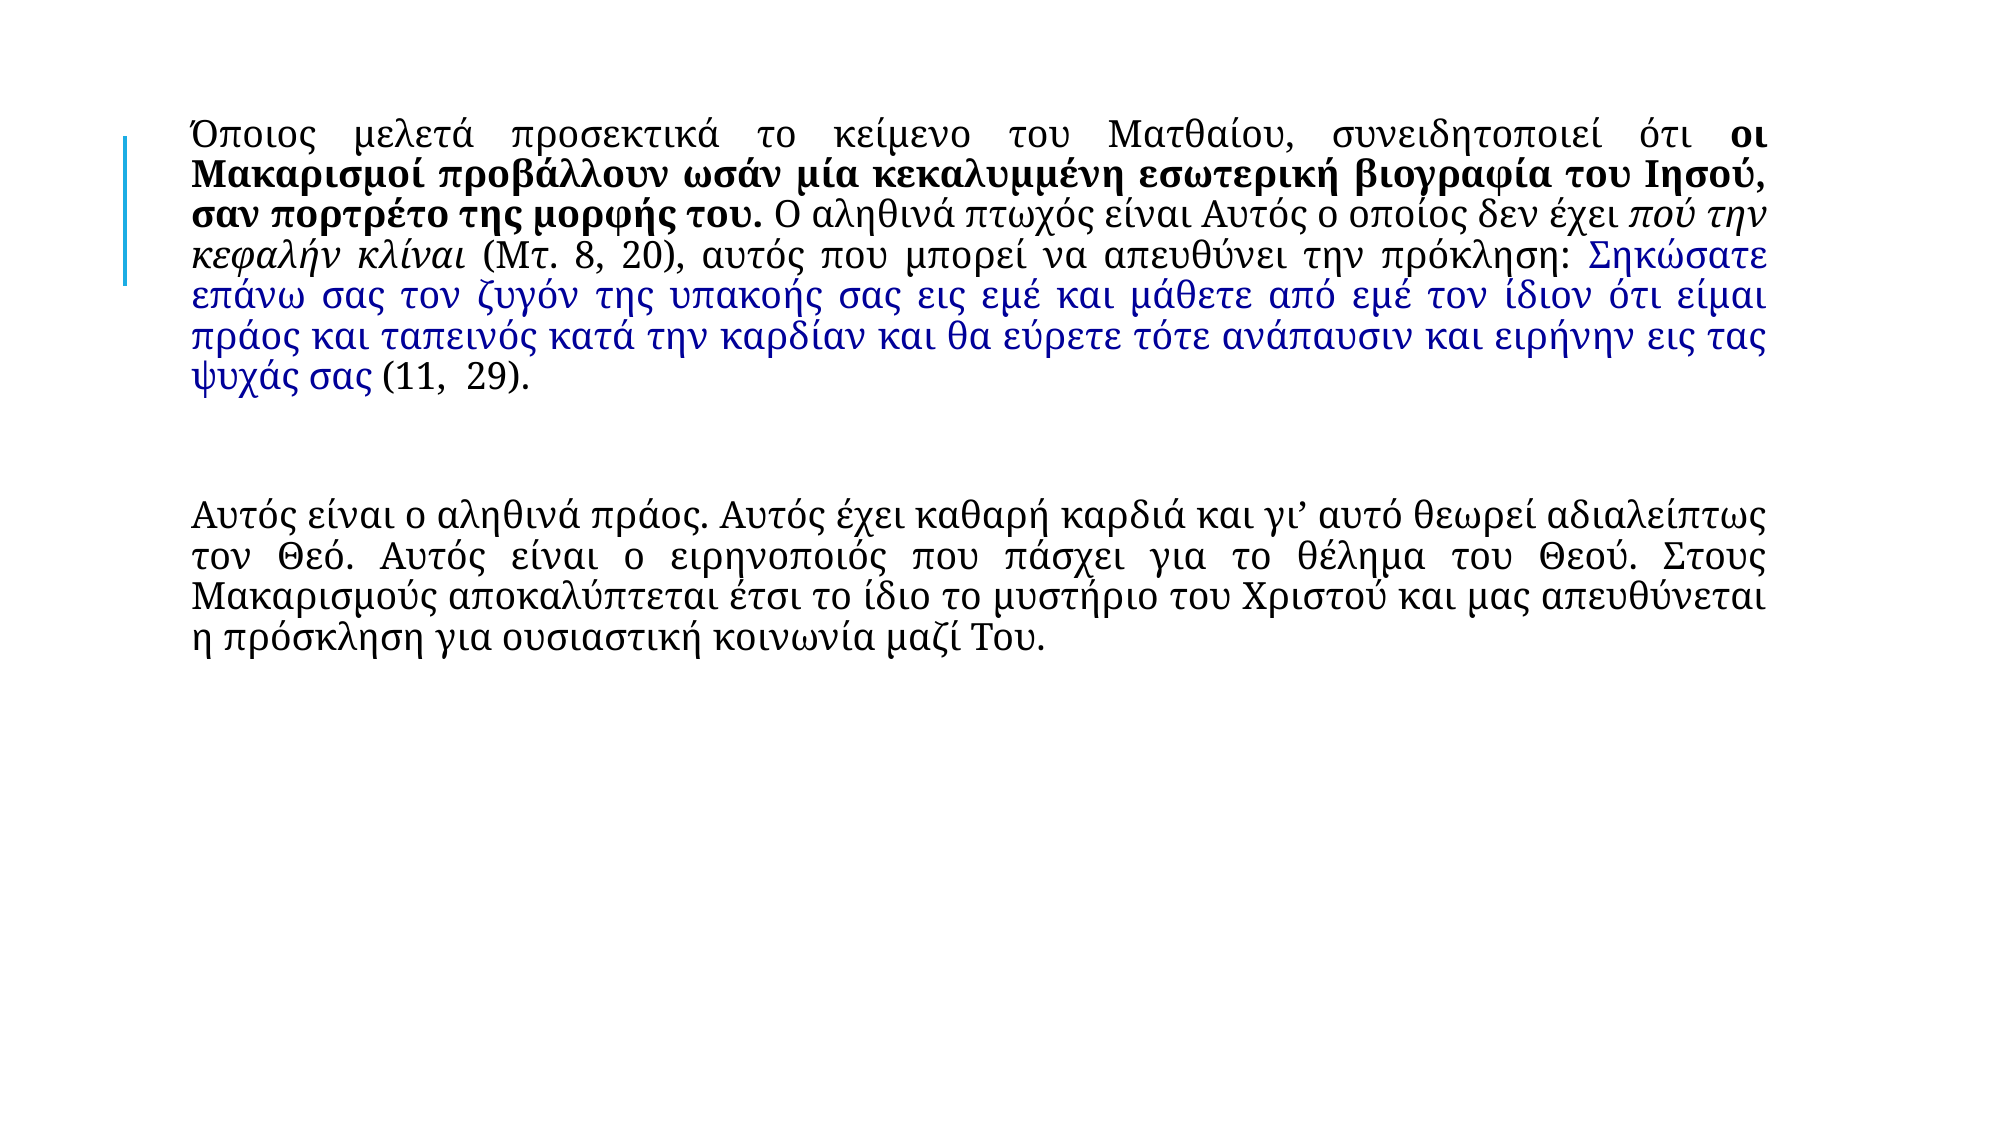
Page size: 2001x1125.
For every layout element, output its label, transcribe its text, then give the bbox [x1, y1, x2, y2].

list Όποιος μελετά προσεκτικά το κείμενο του Ματθαίου, συνειδητοποιεί ότι οι μακαρισμοί προβάλλουν ωσάν μία κεκαλυμμένη εσωτερική βιογραφία του Ιησού, σαν πορτρέτο της μορφής του. ο αληθινά πτωχός είναι Αυτός ο οποίος δεν έχει πού την κεφαλήν κλίναι (Μτ. 8, 20), αυτός που μπορεί να απευθύνει την πρόκληση: Σηκώσατε επάνω σας τον ζυγόν της υπακοής σας εις εμέ και μάθετε από εμέ τον ίδιον ότι είμαι πράος και ταπεινός κατά την καρδίαν και θα εύρετε τότε ανάπαυσιν και ειρήνην εις τας ψυχάς σας (11, 29). Αυτός είναι ο αληθινά πράος. Αυτός έχει καθαρή καρδιά και γι’ αυτό θεωρεί αδιαλείπτως τον Θεό. Αυτός είναι ο ειρηνοποιός που πάσχει για το θέλημα του Θεού. Στους μακαρισμούς αποκαλύπτεται έτσι το ίδιο το μυστήριο του Χριστού και μας απευθύνεται η πρόσκληση για ουσιαστική κοινωνία μαζί Του. [168, 107, 1776, 983]
